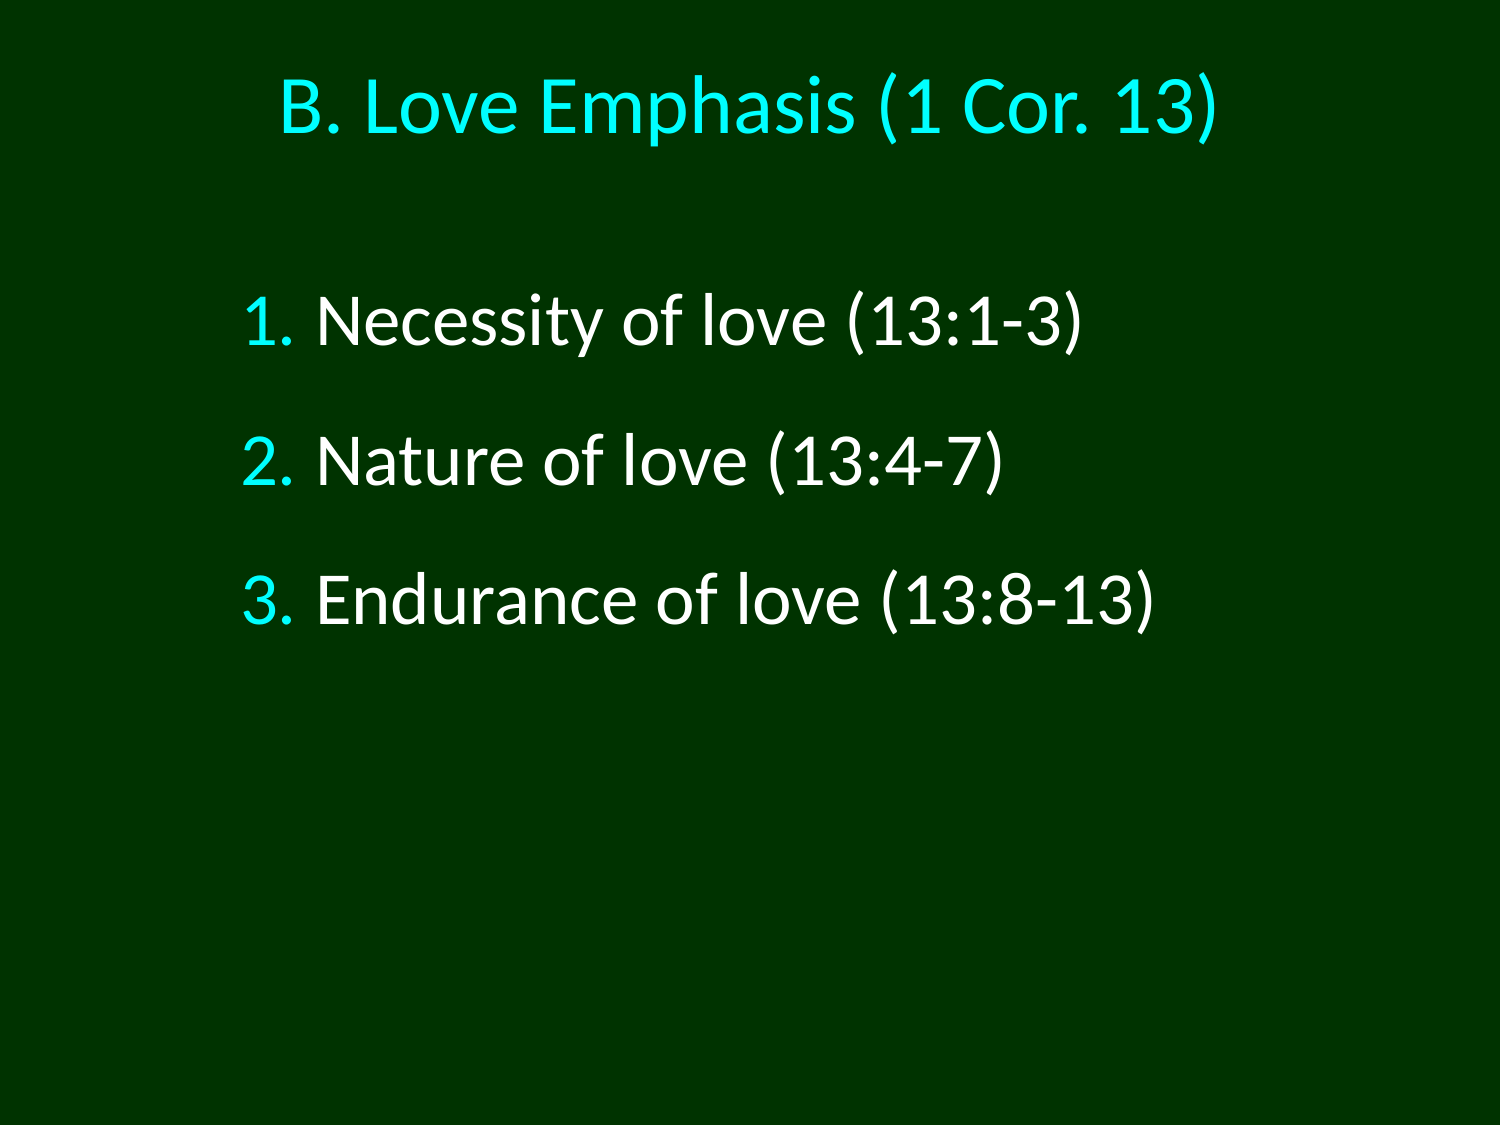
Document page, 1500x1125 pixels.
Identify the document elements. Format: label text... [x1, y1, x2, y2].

title B. Love Emphasis (1 Cor. 13) [112, 37, 1388, 163]
list Necessity of love (13:1-3) Nature of love (13:4-7) Endurance of love (13:8-13) [224, 262, 1213, 726]
